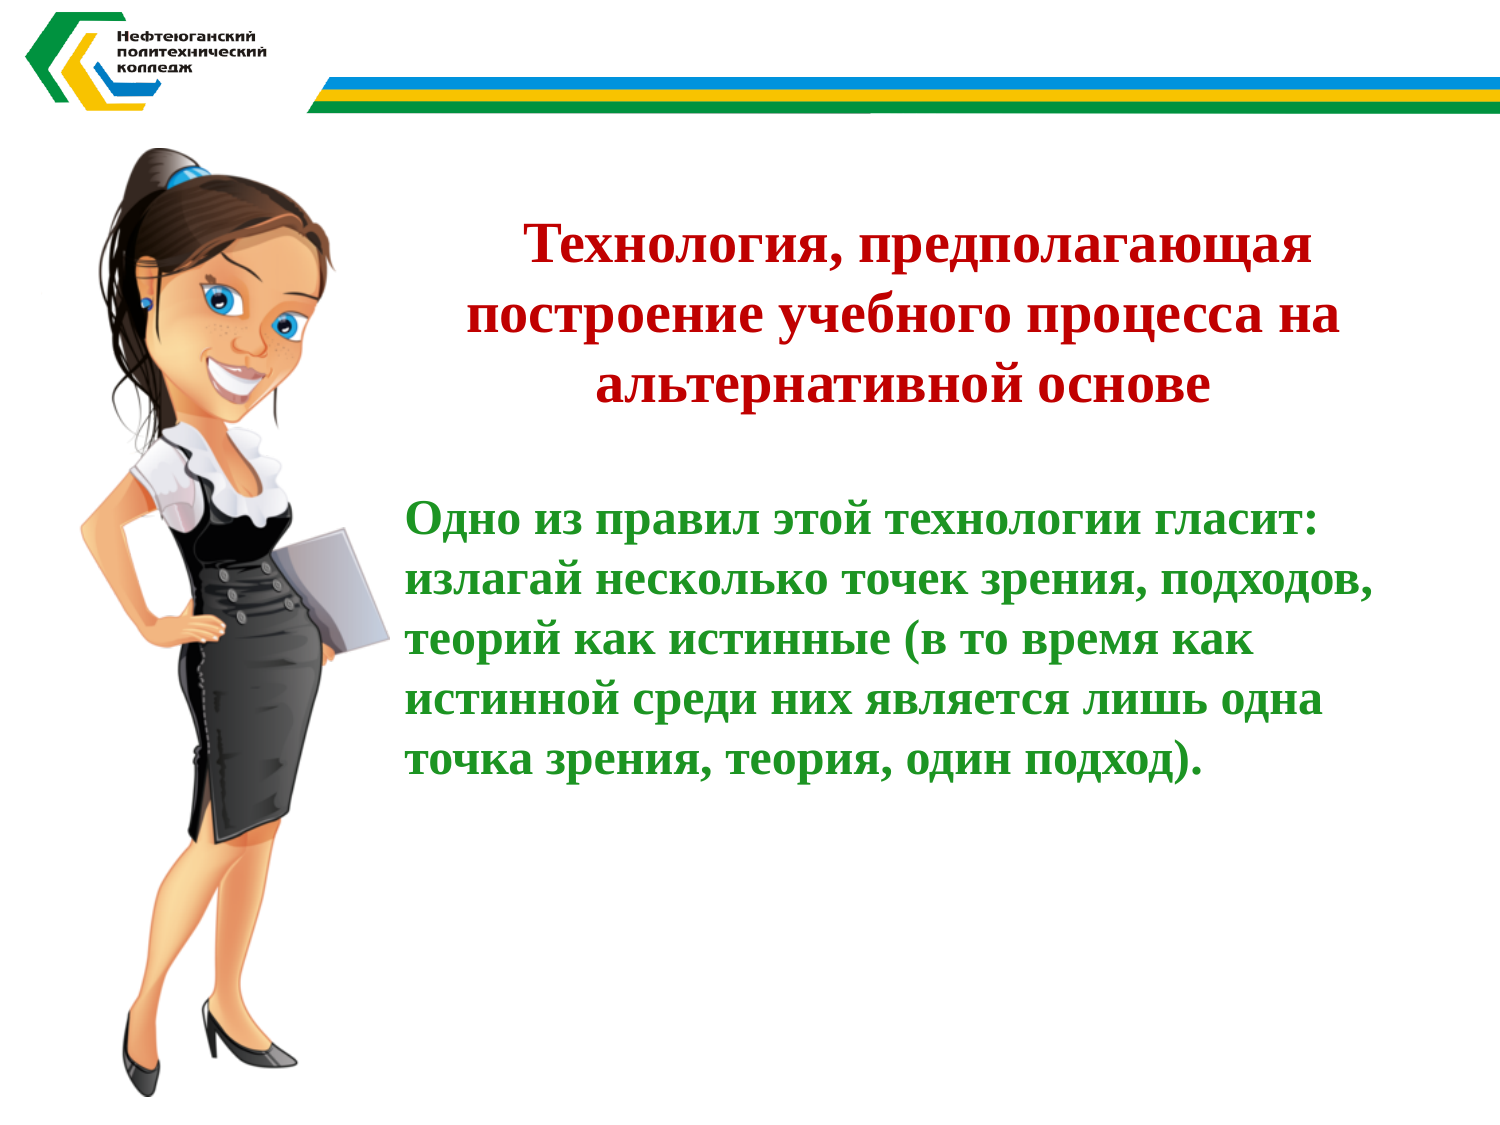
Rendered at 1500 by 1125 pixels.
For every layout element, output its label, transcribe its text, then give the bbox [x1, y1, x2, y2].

picture [41, 148, 390, 1097]
text_box Технология, предполагающая построение учебного процесса на альтернативной основе Одно из правил этой технологии гласит: излагай несколько точек зрения, подходов, теорий как истинные (в то время как истинной среди них является лишь одна точка зрения, теория, один подход). [389, 127, 1418, 792]
picture [1, 0, 1500, 126]
